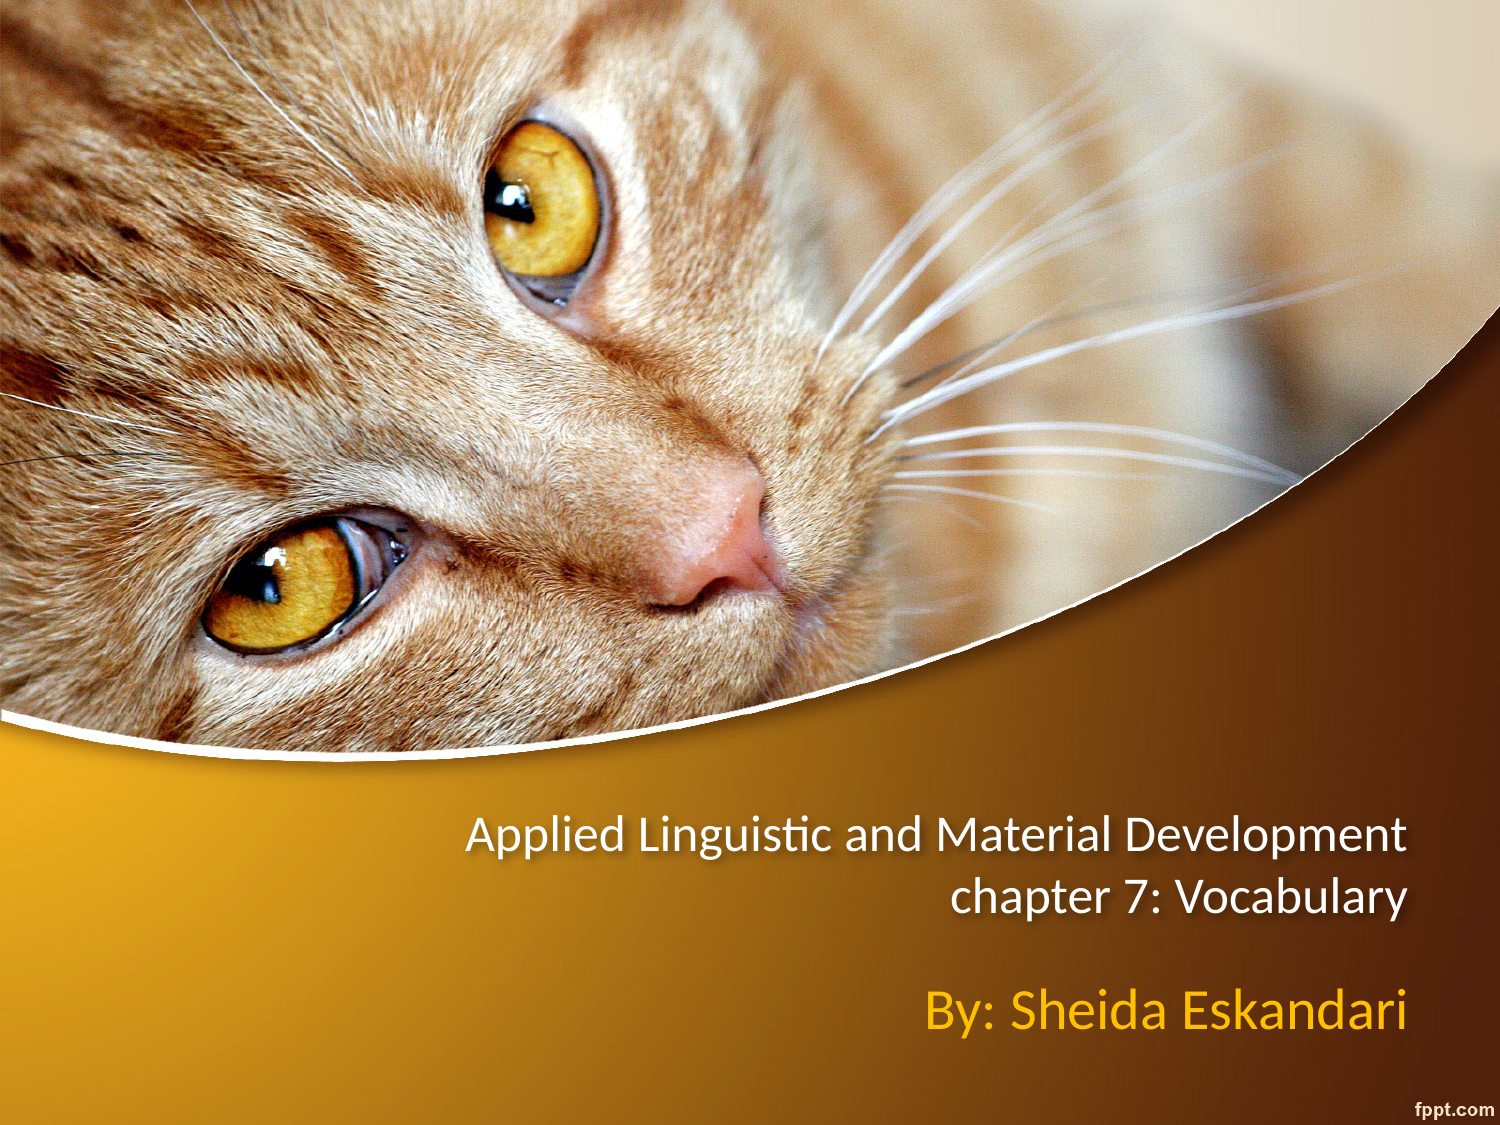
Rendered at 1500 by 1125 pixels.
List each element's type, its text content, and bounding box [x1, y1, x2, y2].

title Applied Linguistic and Material Development chapter 7: Vocabulary [148, 791, 1424, 933]
picture [0, 0, 1500, 1125]
subtitle By: Sheida Eskandari [373, 963, 1424, 1101]
